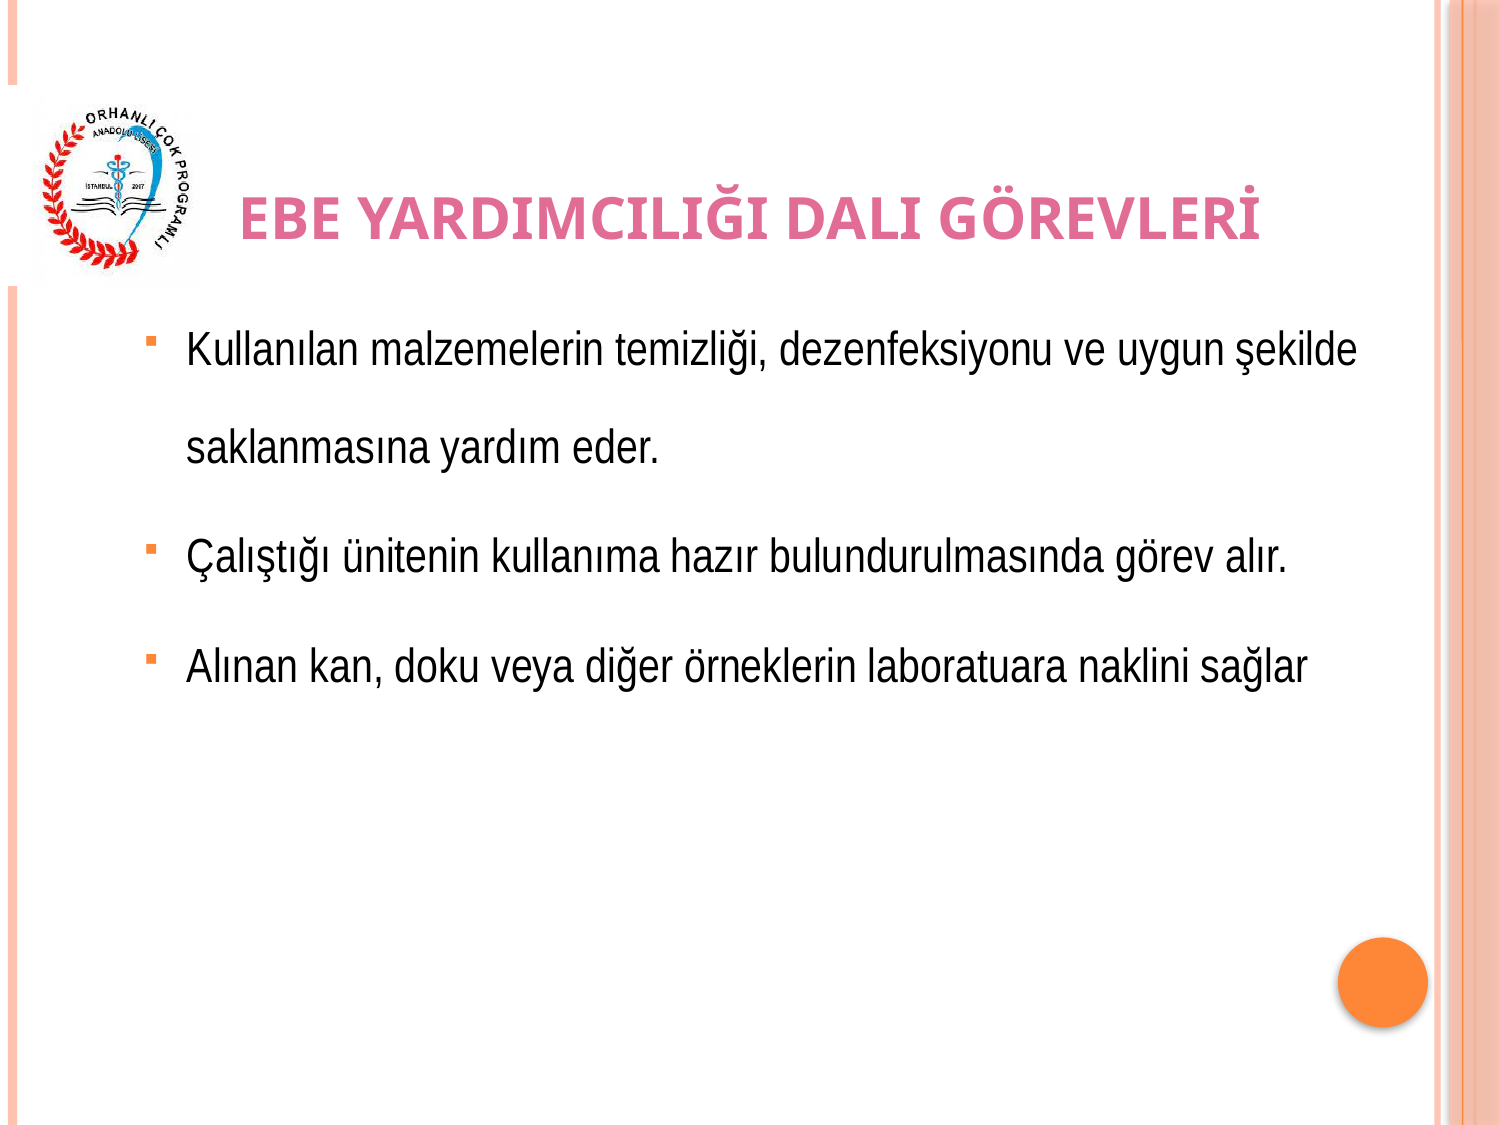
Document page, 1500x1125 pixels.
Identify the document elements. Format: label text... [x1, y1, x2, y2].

picture [0, 85, 243, 287]
list Kullanılan malzemelerin temizliği, dezenfeksiyonu ve uygun şekilde saklanmasına yardım eder. Çalıştığı ünitenin kullanıma hazır bulundurulmasında görev alır. Alınan kan, doku veya diğer örneklerin laboratuara naklini sağlar [128, 269, 1407, 704]
text_box EBE YARDIMCILIĞI dalı Görevlerİ [222, 58, 1414, 259]
